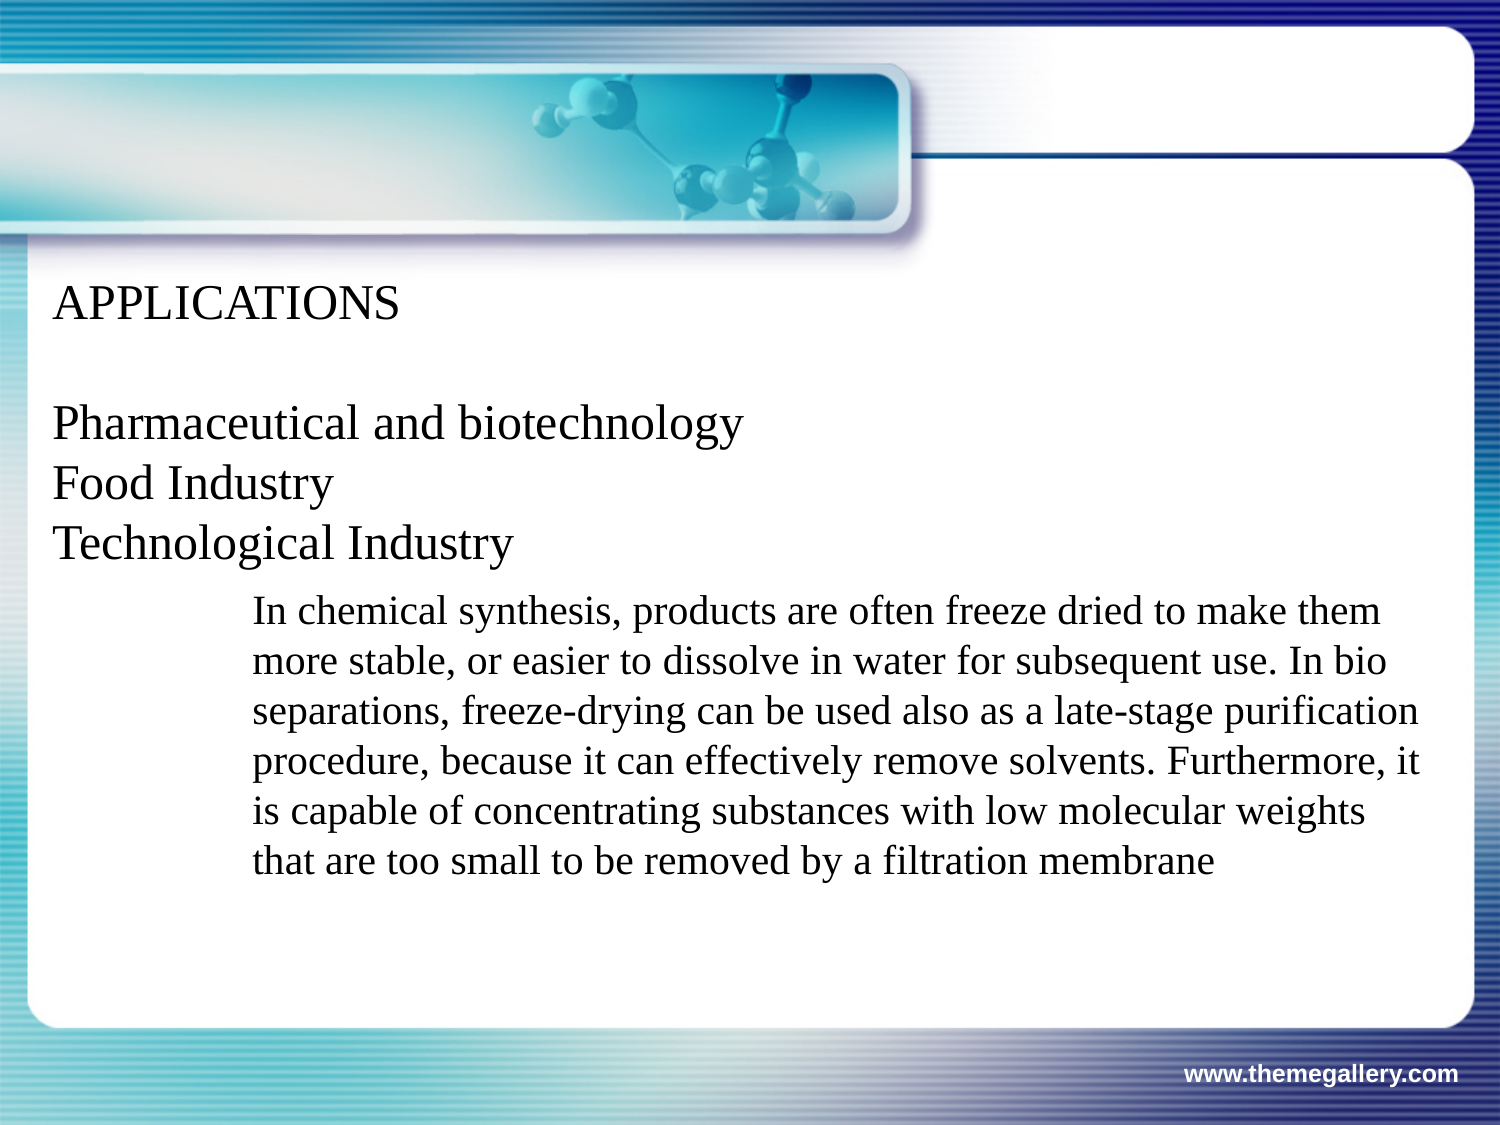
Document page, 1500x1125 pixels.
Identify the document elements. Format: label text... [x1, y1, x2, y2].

text_box APPLICATIONS Pharmaceutical and biotechnology Food Industry Technological Industry [37, 262, 1463, 578]
picture [0, 0, 1500, 1125]
text_box In chemical synthesis, products are often freeze dried to make them more stable, or easier to dissolve in water for subsequent use. In bio separations, freeze-drying can be used also as a late-stage purification procedure, because it can effectively remove solvents. Furthermore, it is capable of concentrating substances with low molecular weights that are too small to be removed by a filtration membrane [237, 575, 1450, 940]
footer www.themegallery.com [999, 1049, 1476, 1088]
